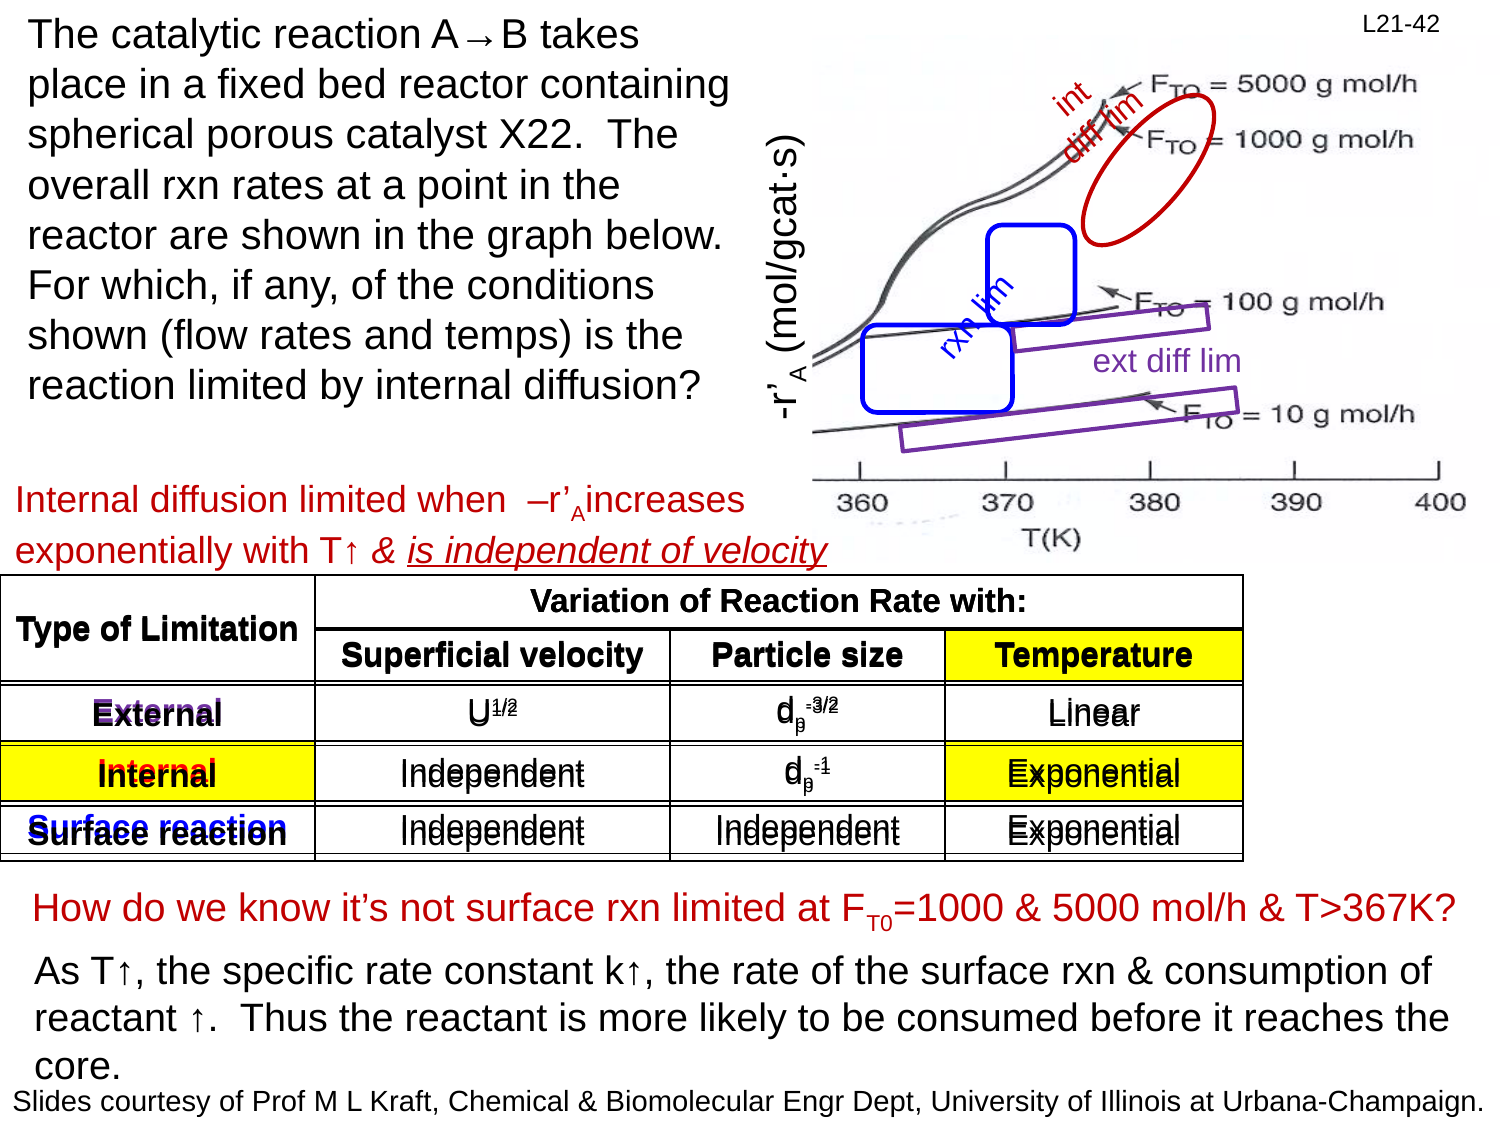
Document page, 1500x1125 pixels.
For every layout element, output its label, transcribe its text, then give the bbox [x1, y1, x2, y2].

table_cell Exponential [946, 807, 1242, 860]
table_cell Surface reaction [1, 807, 314, 860]
table_cell Temperature [946, 631, 1242, 684]
table_cell dp-3/2 [671, 686, 944, 745]
table_header Variation of Reaction Rate with: [316, 576, 1242, 629]
table_cell U1/2 [316, 686, 669, 745]
table_cell Independent [671, 807, 944, 860]
text_box How do we know it’s not surface rxn limited at FT0=1000 & 5000 mol/h & T>367K? [0, 874, 1500, 944]
table_cell Independent [316, 807, 669, 860]
text_box As T↑, the specific rate constant k↑, the rate of the surface rxn & consumption of reactant ↑. Thus the reactant is more likely to be consumed before it reaches the core. [19, 937, 1475, 1095]
table_cell dp-1 [671, 746, 944, 805]
text_box Internal diffusion limited when –r’Aincreases exponentially with T↑ & is independent of velocity [0, 467, 850, 579]
table_cell External [1, 686, 314, 745]
text_box -r’A (mol/gcat·s) [746, 118, 807, 436]
table_cell Internal [1, 746, 314, 805]
table_cell Particle size [671, 631, 944, 684]
table_cell Superficial velocity [316, 631, 669, 684]
table_header Type of Limitation [1, 579, 314, 684]
table_cell Linear [946, 686, 1242, 745]
table_cell Independent [316, 746, 669, 805]
table_cell Exponential [946, 746, 1242, 805]
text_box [900, 315, 1239, 433]
picture [812, 34, 1500, 563]
text_box The catalytic reaction A→B takes place in a fixed bed reactor containing spherical porous catalyst X22. The overall rxn rates at a point in the reactor are shown in the graph below. For which, if any, of the conditions shown (flow rates and temps) is the reaction limited by internal diffusion? [12, 0, 763, 415]
